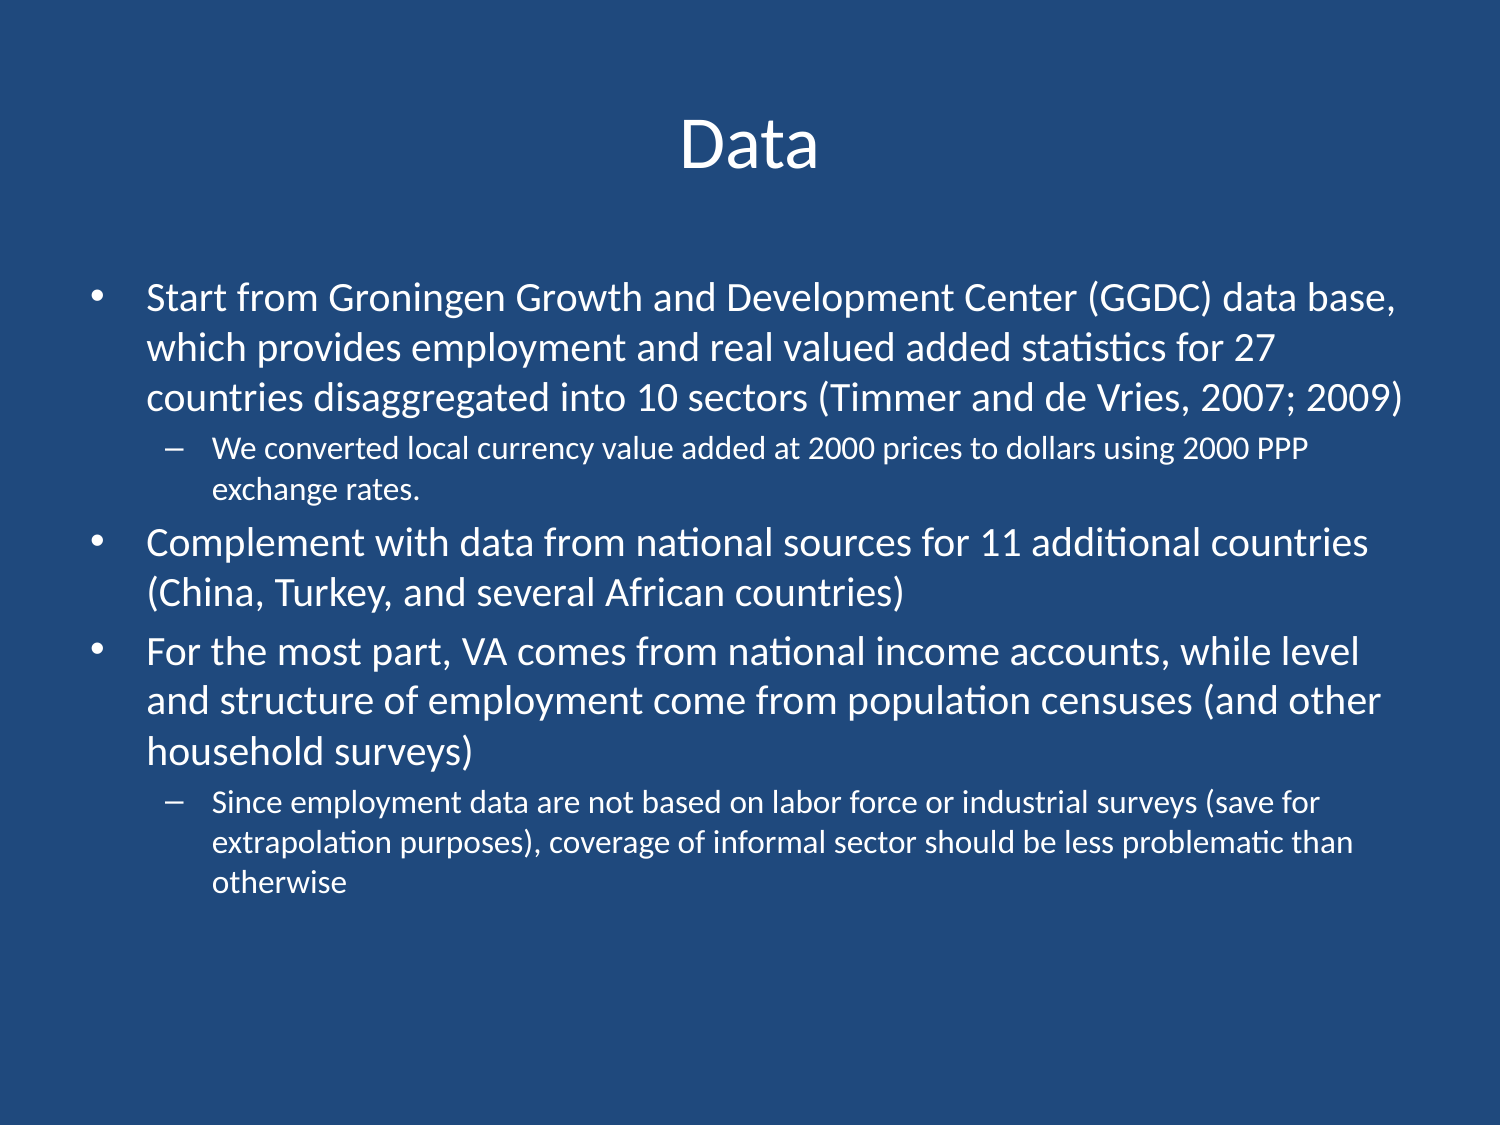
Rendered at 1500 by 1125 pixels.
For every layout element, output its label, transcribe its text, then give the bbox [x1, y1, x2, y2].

list Start from Groningen Growth and Development Center (GGDC) data base, which provides employment and real valued added statistics for 27 countries disaggregated into 10 sectors (Timmer and de Vries, 2007; 2009) We converted local currency value added at 2000 prices to dollars using 2000 PPP exchange rates. Complement with data from national sources for 11 additional countries (China, Turkey, and several African countries) For the most part, VA comes from national income accounts, while level and structure of employment come from population censuses (and other household surveys) Since employment data are not based on labor force or industrial surveys (save for extrapolation purposes), coverage of informal sector should be less problematic than otherwise [74, 262, 1426, 1006]
title Data [74, 44, 1426, 233]
